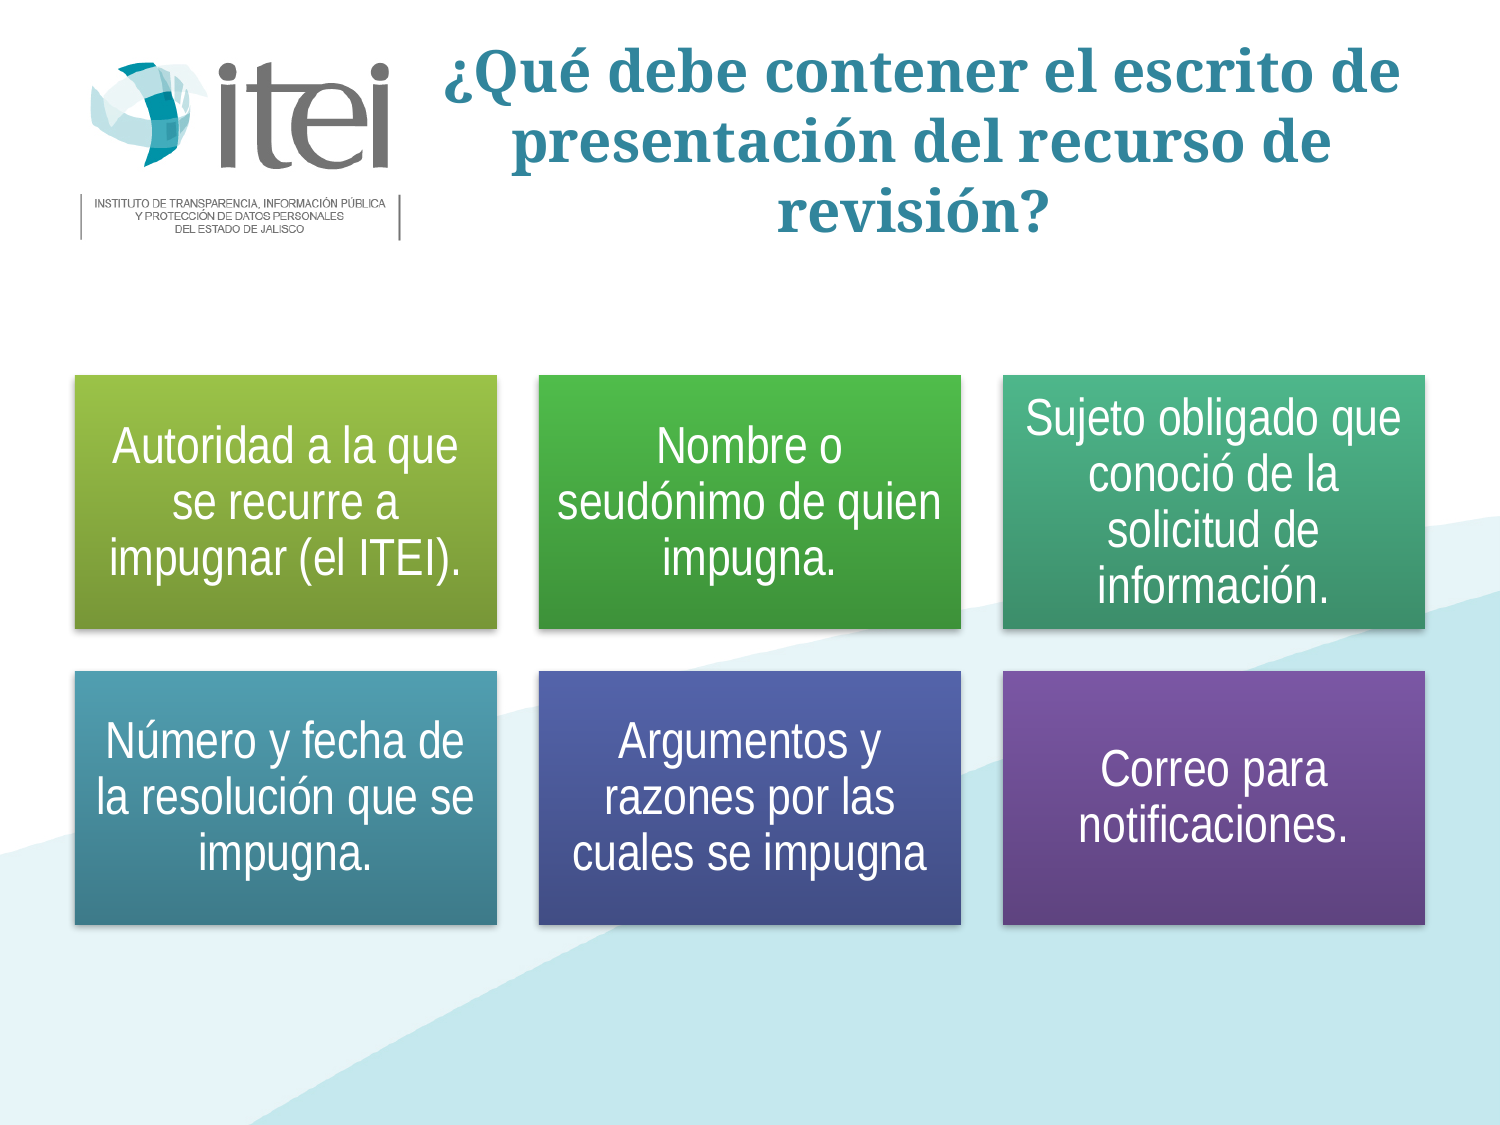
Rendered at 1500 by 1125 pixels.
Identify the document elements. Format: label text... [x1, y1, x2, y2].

picture [0, 0, 1500, 1125]
title ¿Qué debe contener el escrito de presentación del recurso de revisión? [419, 45, 1425, 233]
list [74, 278, 1426, 1022]
